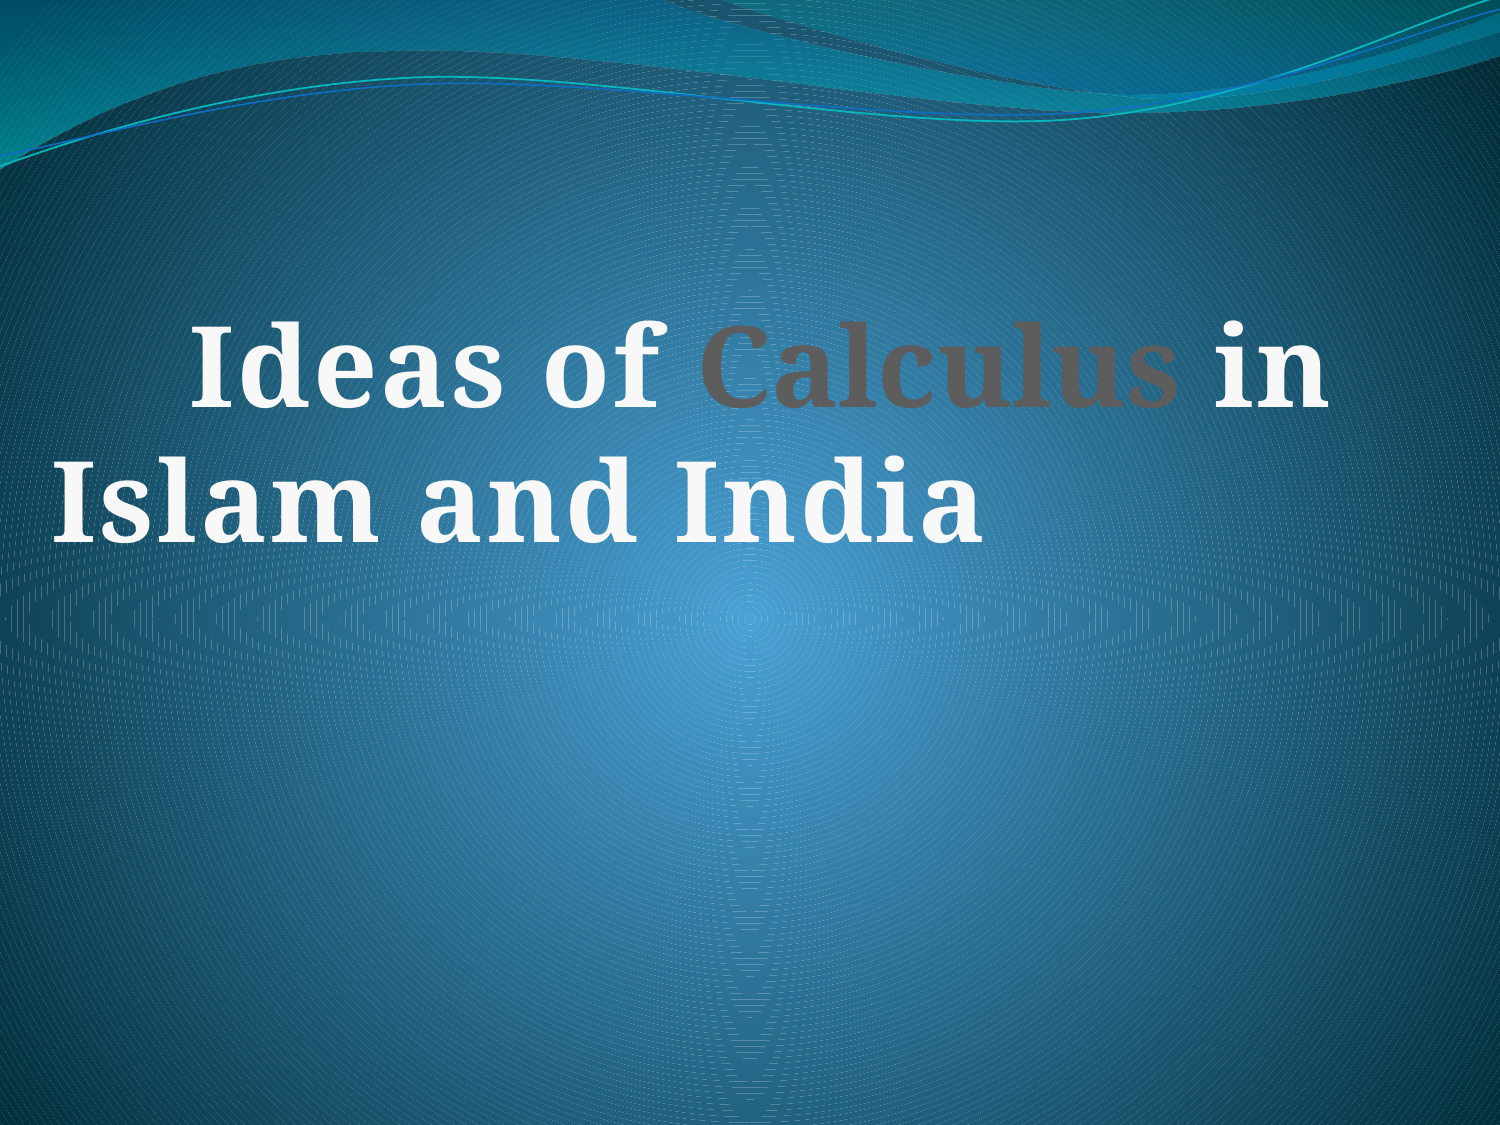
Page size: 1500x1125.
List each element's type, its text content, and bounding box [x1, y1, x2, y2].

title [87, 112, 1376, 287]
text_box Ideas of Calculus in Islam and India [24, 287, 1500, 573]
title [87, 573, 1376, 1050]
